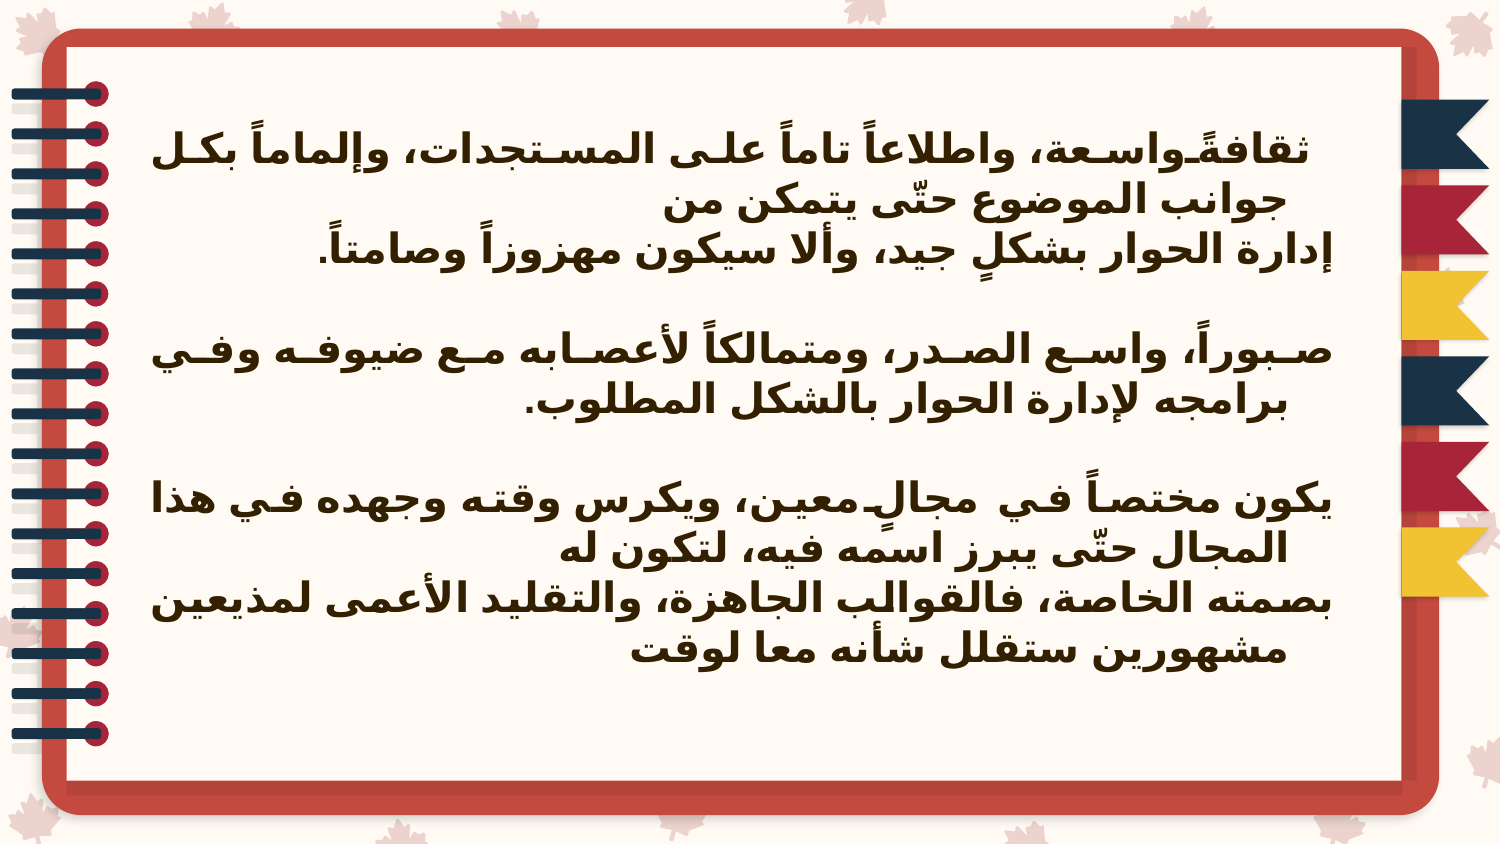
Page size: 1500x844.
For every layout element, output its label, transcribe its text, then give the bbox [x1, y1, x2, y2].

text_box ثقافةً واسعة، واطلاعاً تاماً على المستجدات، وإلماماً بكل جوانب الموضوع حتّى يتمكن من إدارة الحوار بشكلٍ جيد، وألا سيكون مهزوزاً وصامتاً. صبوراً، واسع الصدر، ومتمالكاً لأعصابه مع ضيوفه وفي برامجه لإدارة الحوار بالشكل المطلوب. يكون مختصاً في مجالٍ معين، ويكرس وقته وجهده في هذا المجال حتّى يبرز اسمه فيه، لتكون له بصمته الخاصة، فالقوالب الجاهزة، والتقليد الأعمى لمذيعين مشهورين ستقلل شأنه معا لوقت [135, 107, 1370, 695]
